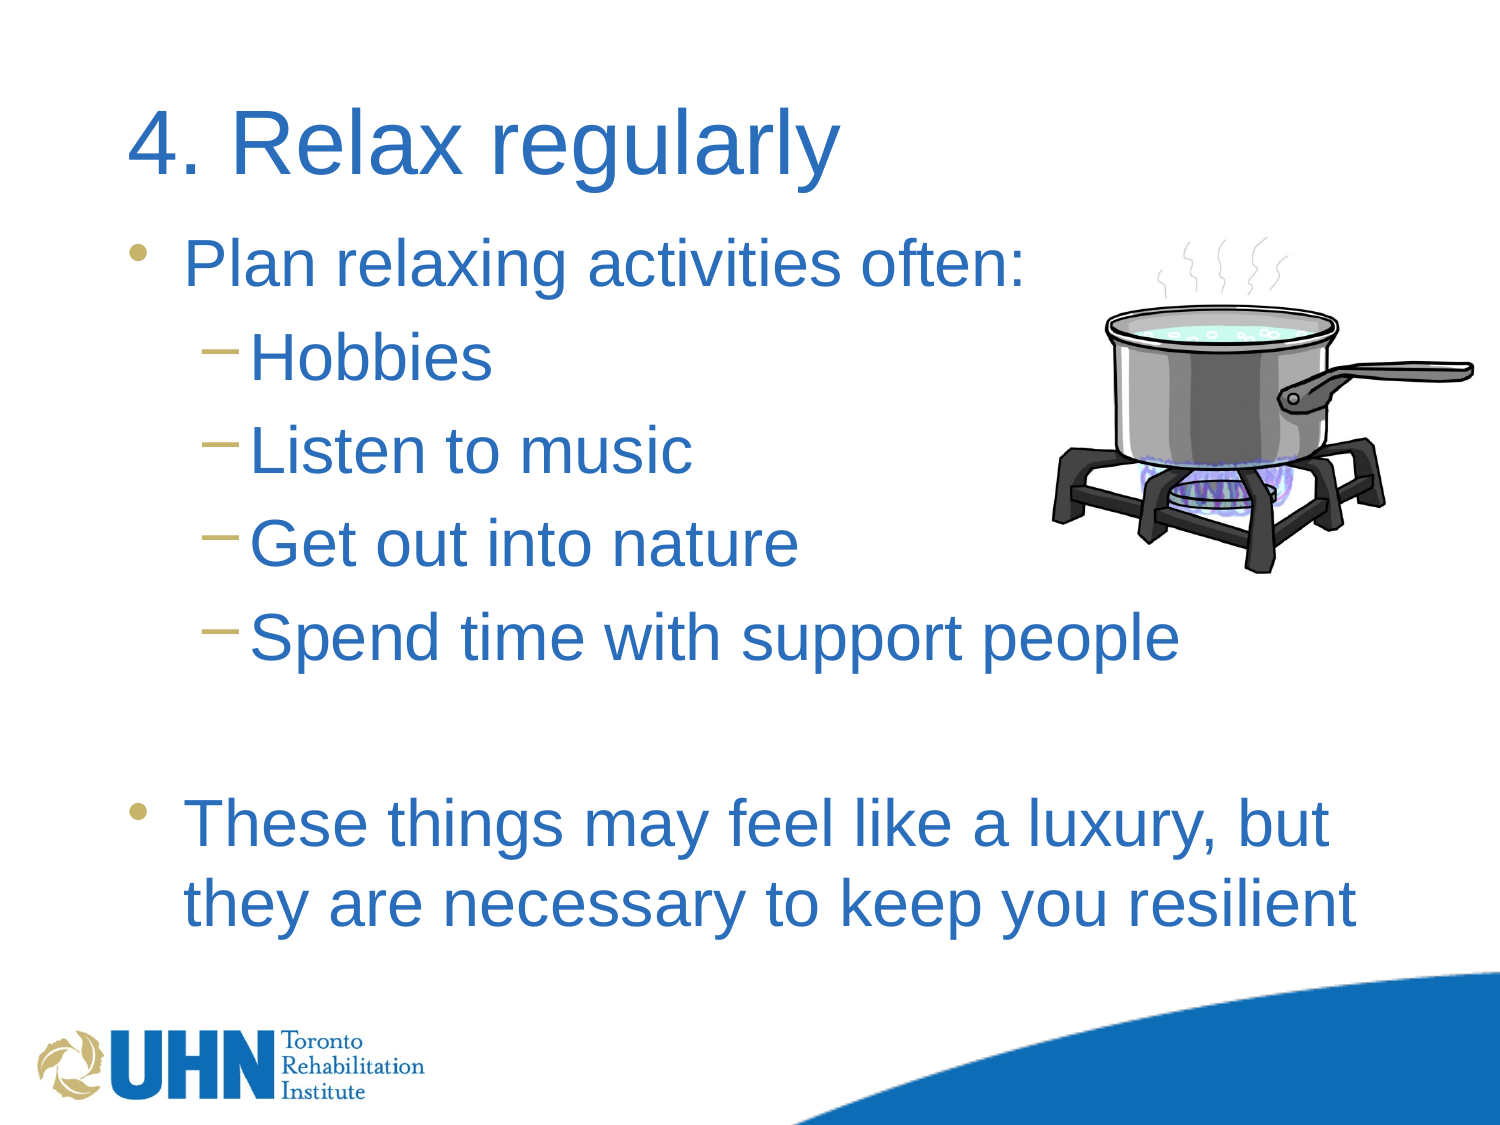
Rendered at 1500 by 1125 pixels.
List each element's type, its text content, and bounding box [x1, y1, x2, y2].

title 4. Relax regularly [112, 12, 1388, 200]
list Plan relaxing activities often: Hobbies Listen to music Get out into nature Spend time with support people These things may feel like a luxury, but they are necessary to keep you resilient [112, 212, 1388, 963]
picture [3, 1, 1500, 1125]
